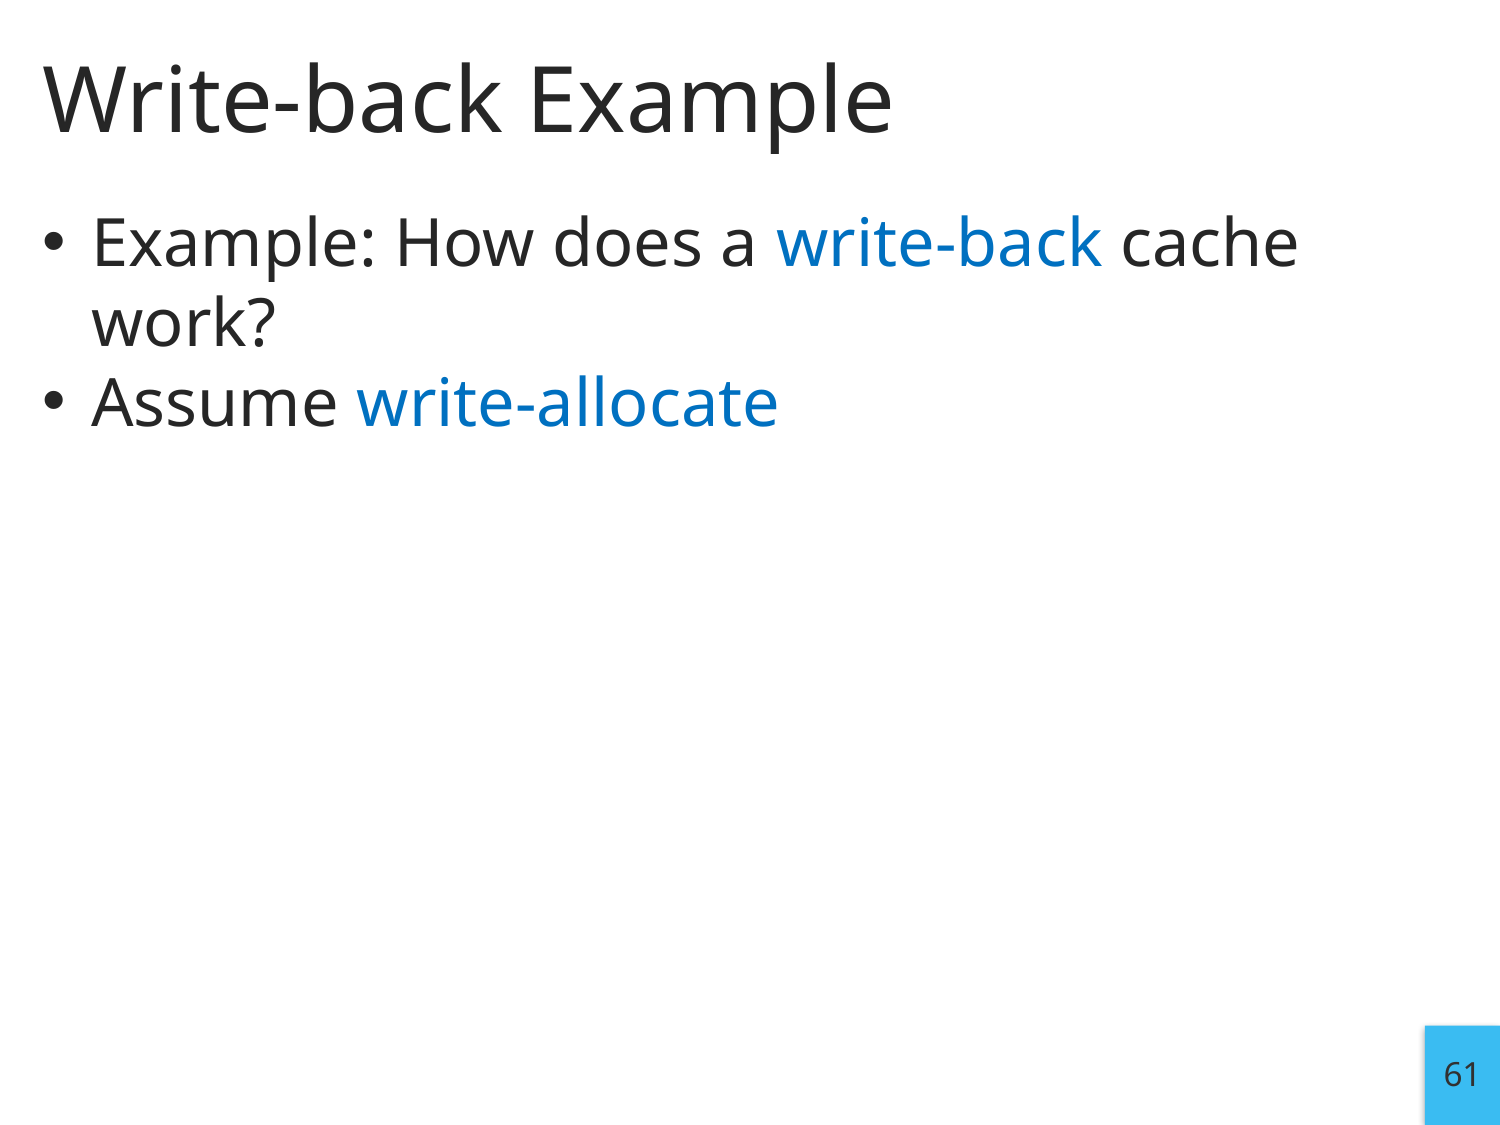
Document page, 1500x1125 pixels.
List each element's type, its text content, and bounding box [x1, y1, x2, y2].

slide_number 61 [1425, 1025, 1500, 1125]
list Example: How does a write-back cache work? Assume write-allocate [27, 192, 1468, 935]
title Write-back Example [27, 2, 1425, 190]
